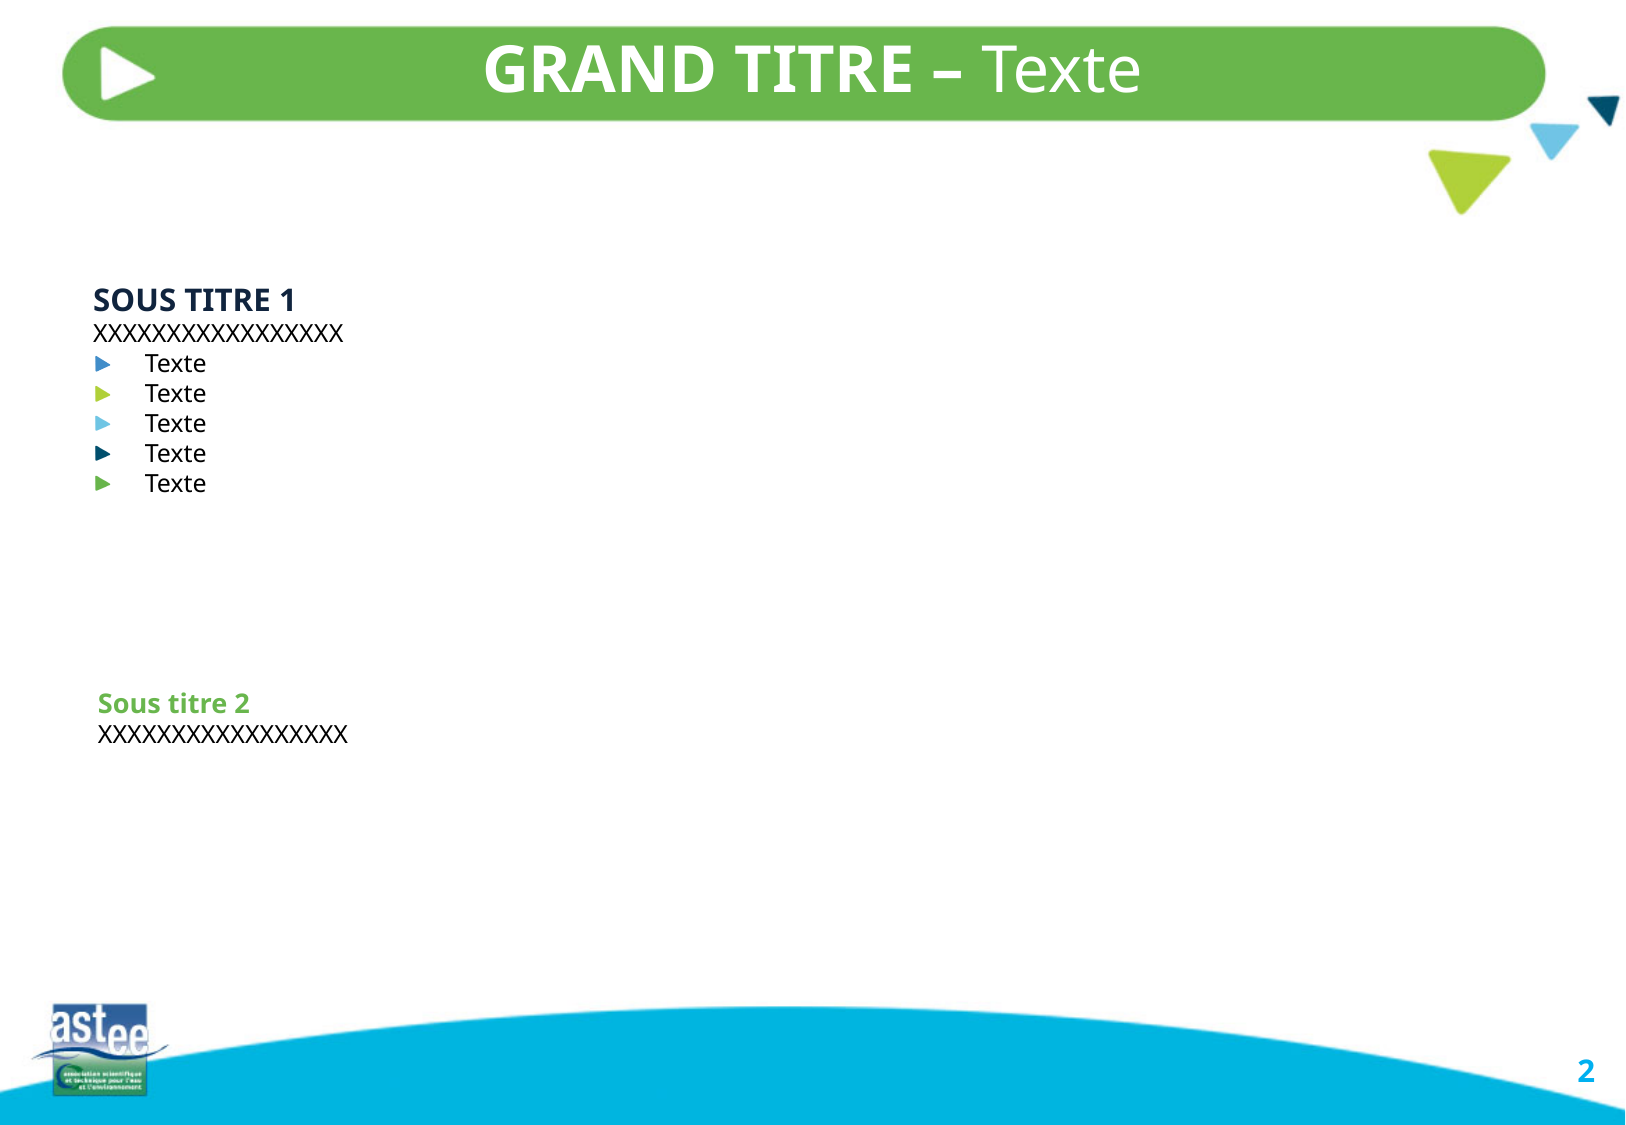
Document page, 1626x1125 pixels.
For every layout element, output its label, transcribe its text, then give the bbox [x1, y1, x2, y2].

title GRAND TITRE – Texte [24, 19, 1601, 114]
text_box SOUS TITRE 1 XXXXXXXXXXXXXXXXX Texte Texte Texte Texte Texte [79, 273, 1535, 599]
text_box Sous titre 2 XXXXXXXXXXXXXXXXX [84, 679, 1540, 851]
picture [0, 0, 1626, 1111]
slide_number 2 [1232, 1042, 1612, 1103]
